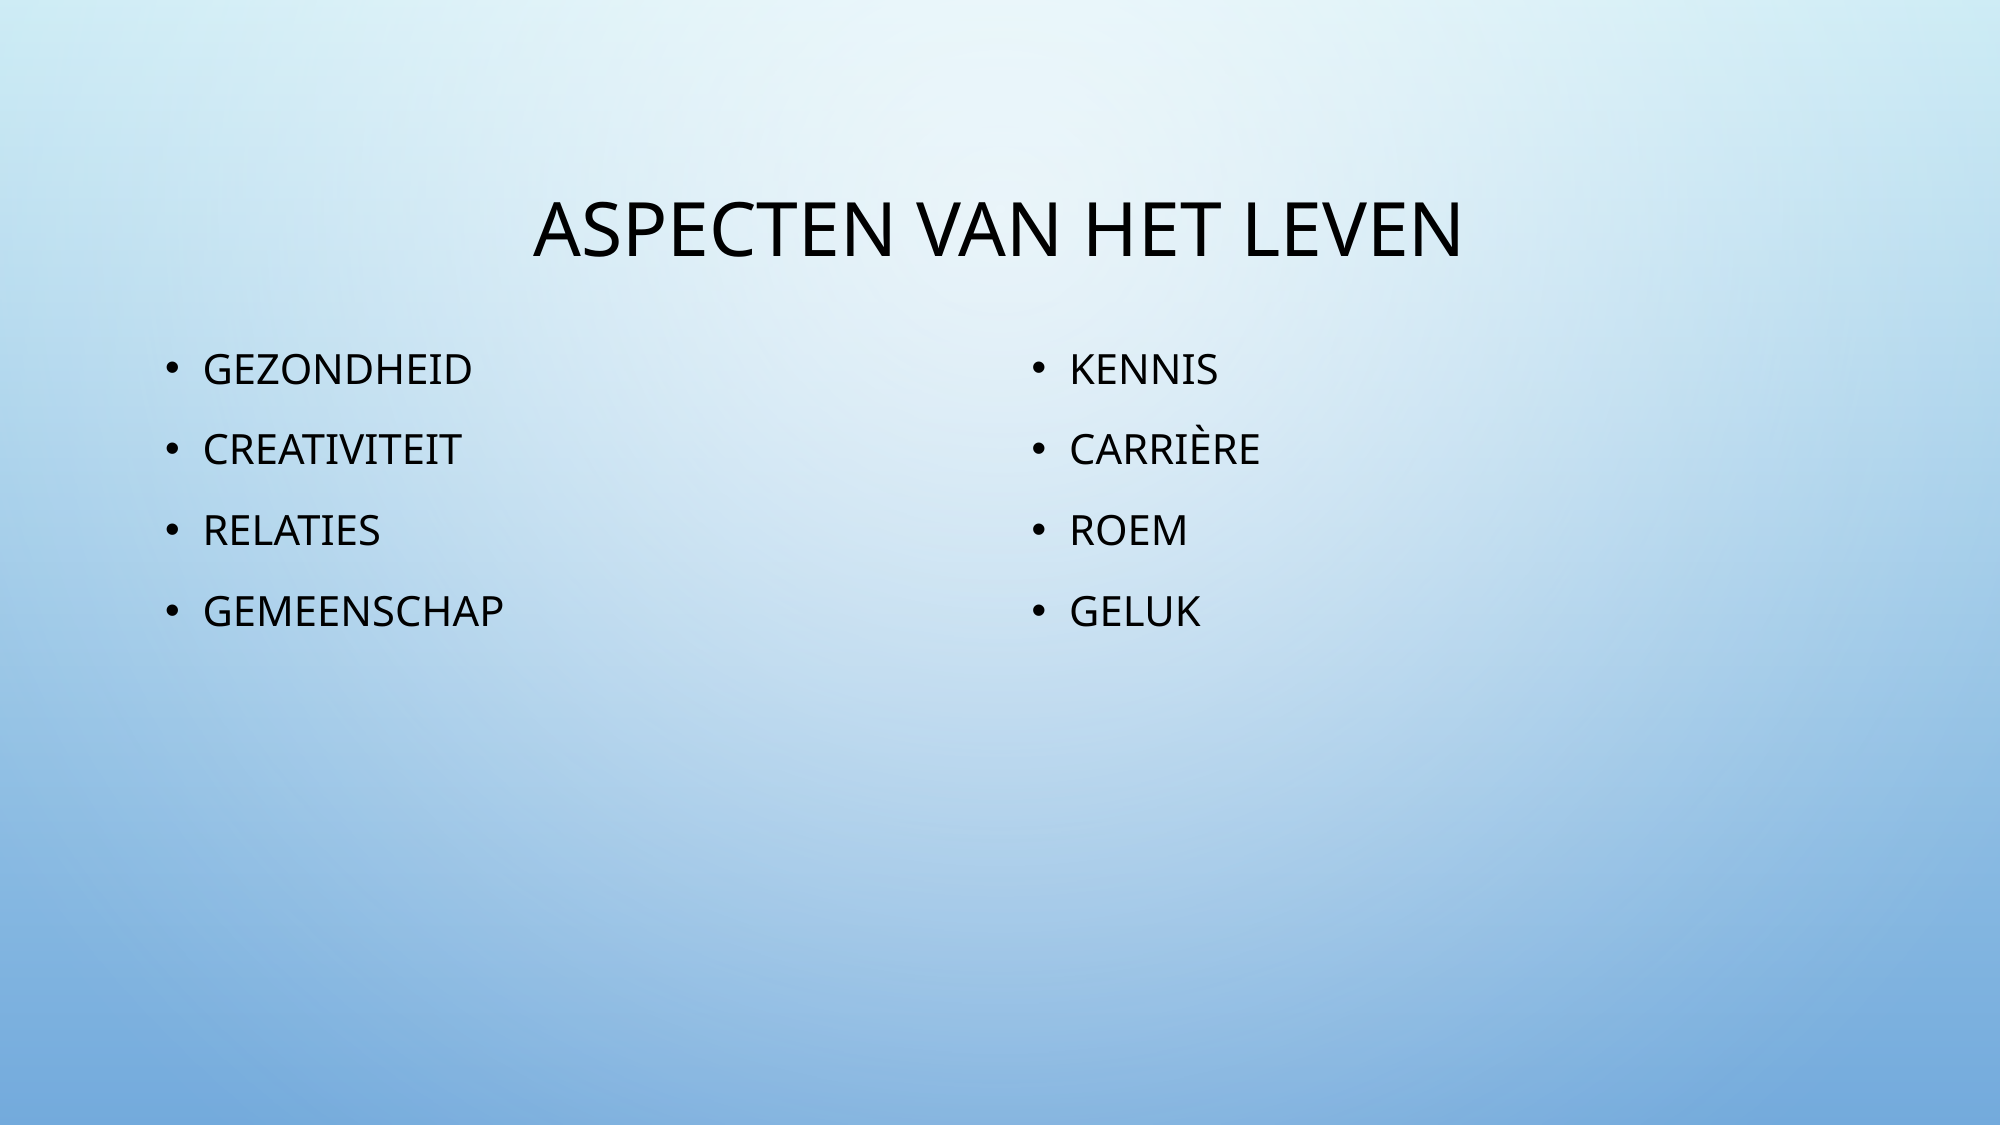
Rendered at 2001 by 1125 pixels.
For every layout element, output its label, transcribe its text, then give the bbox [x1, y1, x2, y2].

list Gezondheid Creativiteit Relaties Gemeenschap [150, 324, 984, 1000]
list Kennis Carrière Roem Geluk [1016, 324, 1850, 1000]
title Aspecten van het leven [149, 101, 1851, 364]
